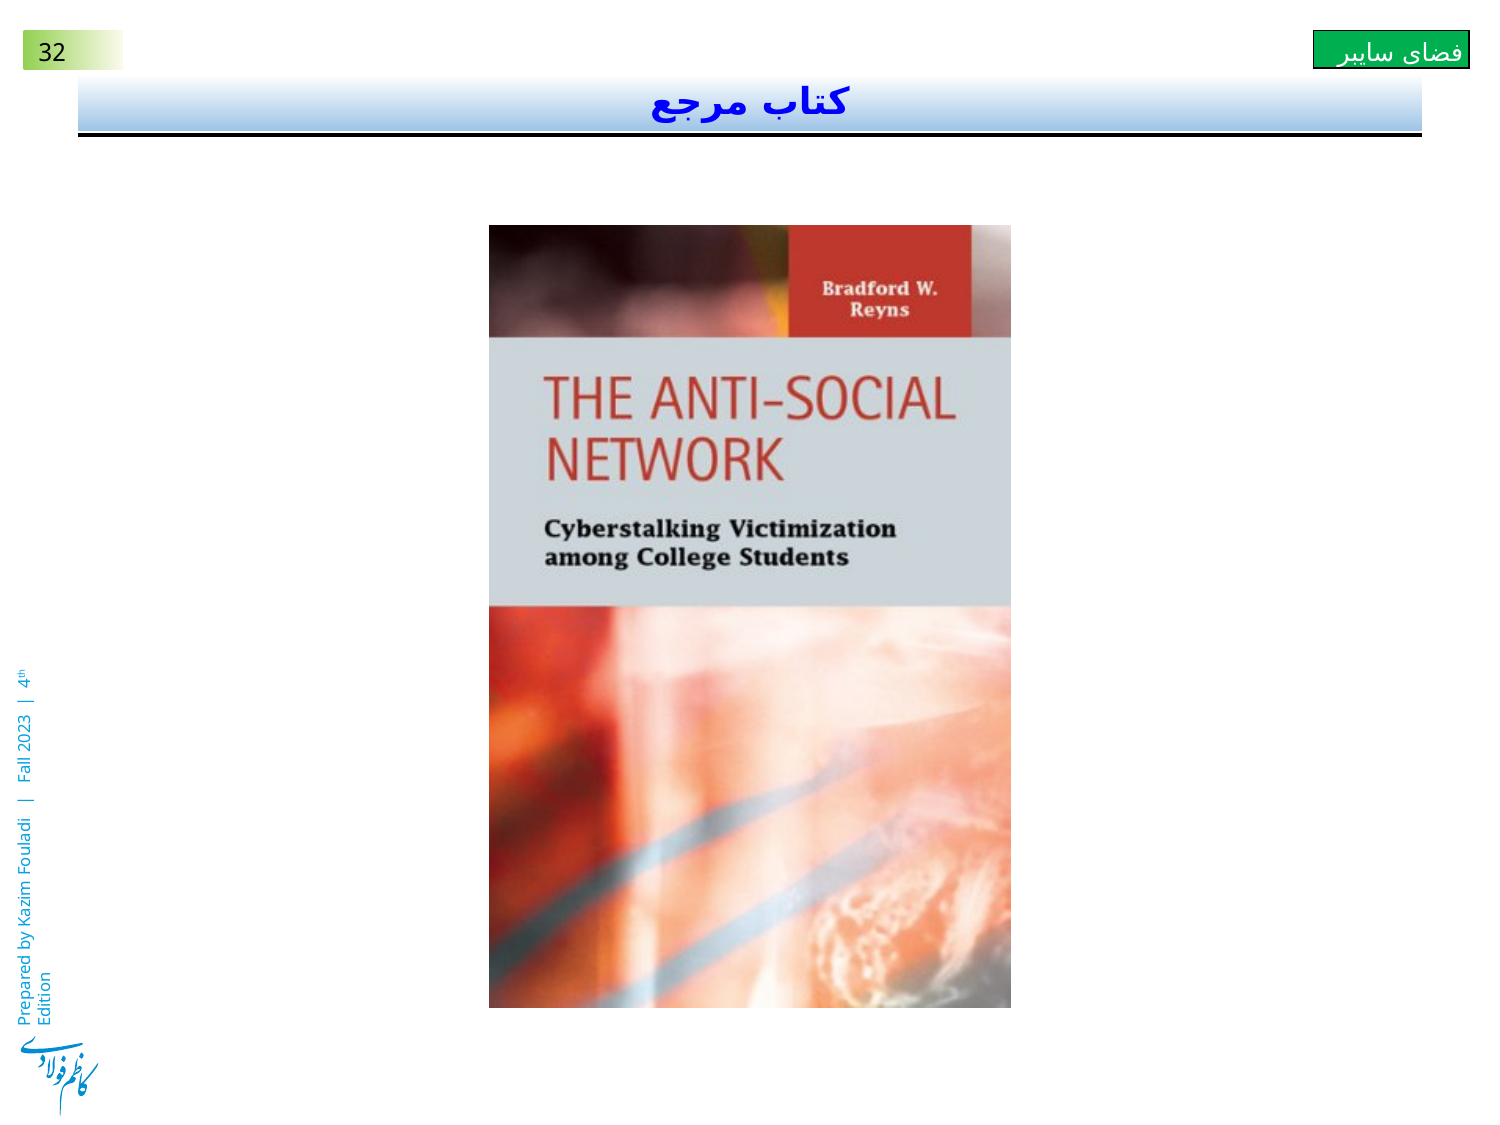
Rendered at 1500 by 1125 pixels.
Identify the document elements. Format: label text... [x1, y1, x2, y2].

title کتاب مرجع [78, 75, 1422, 131]
picture [489, 225, 1011, 1008]
